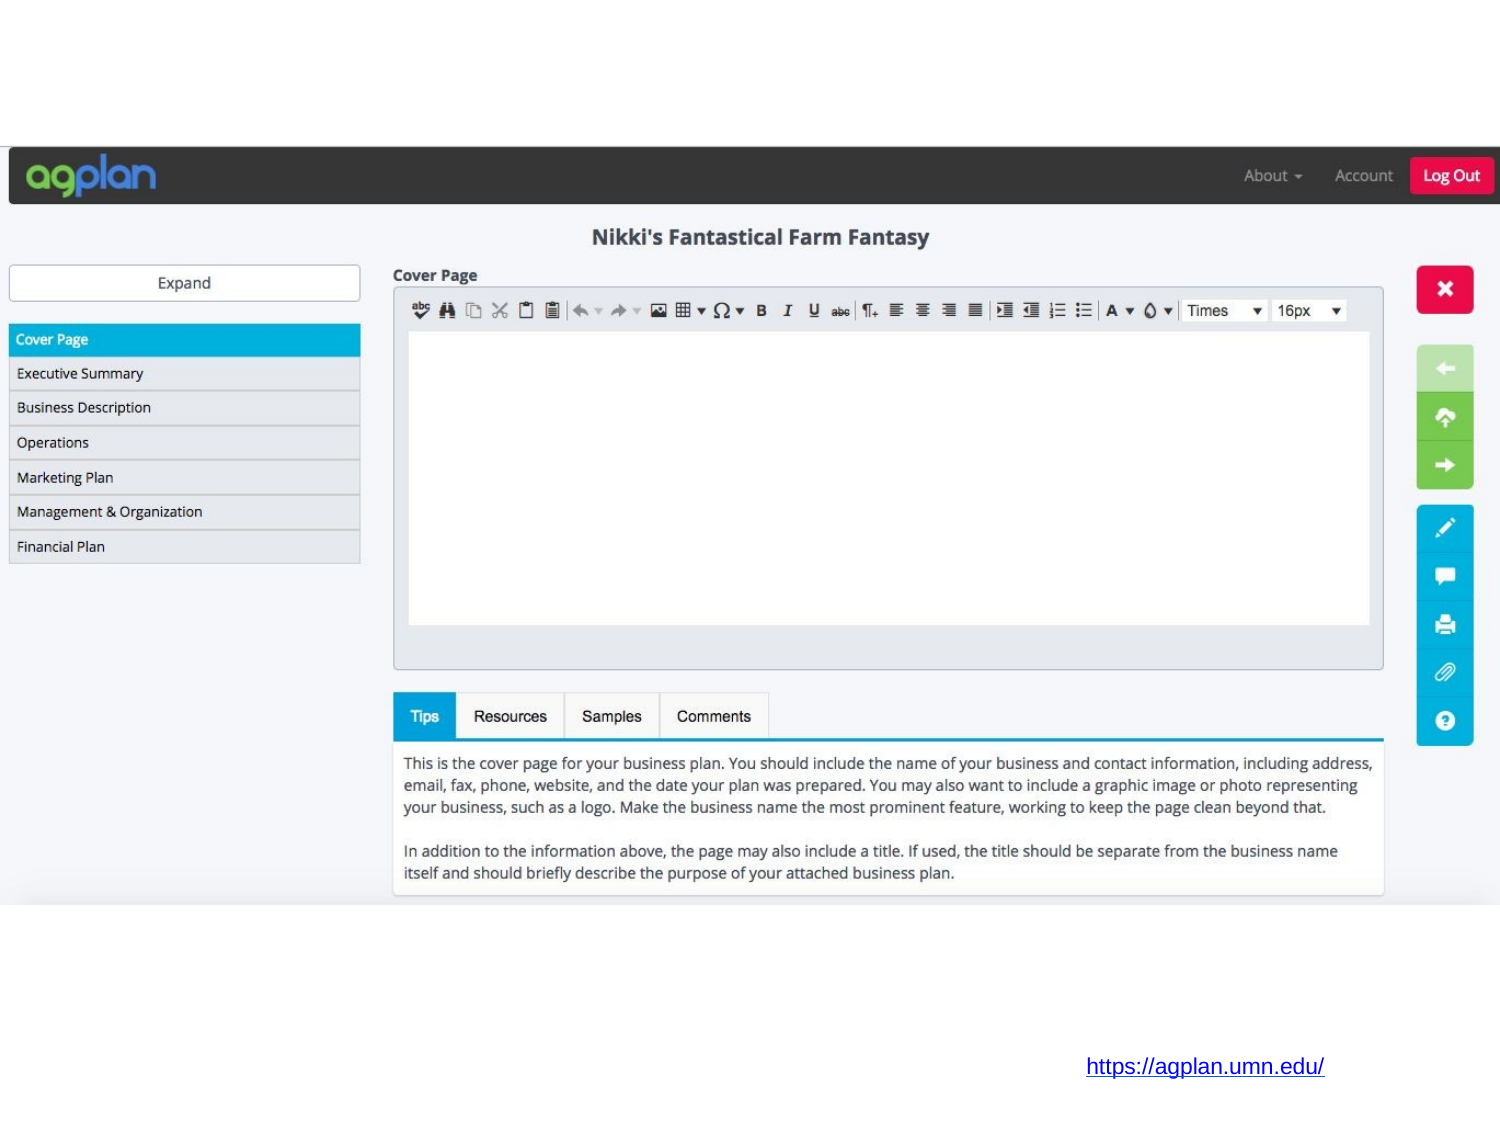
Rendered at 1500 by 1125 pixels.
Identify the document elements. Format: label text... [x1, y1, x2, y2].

text_box https://agplan.umn.edu/ [1084, 1049, 1328, 1079]
text_box [0, 145, 1500, 905]
